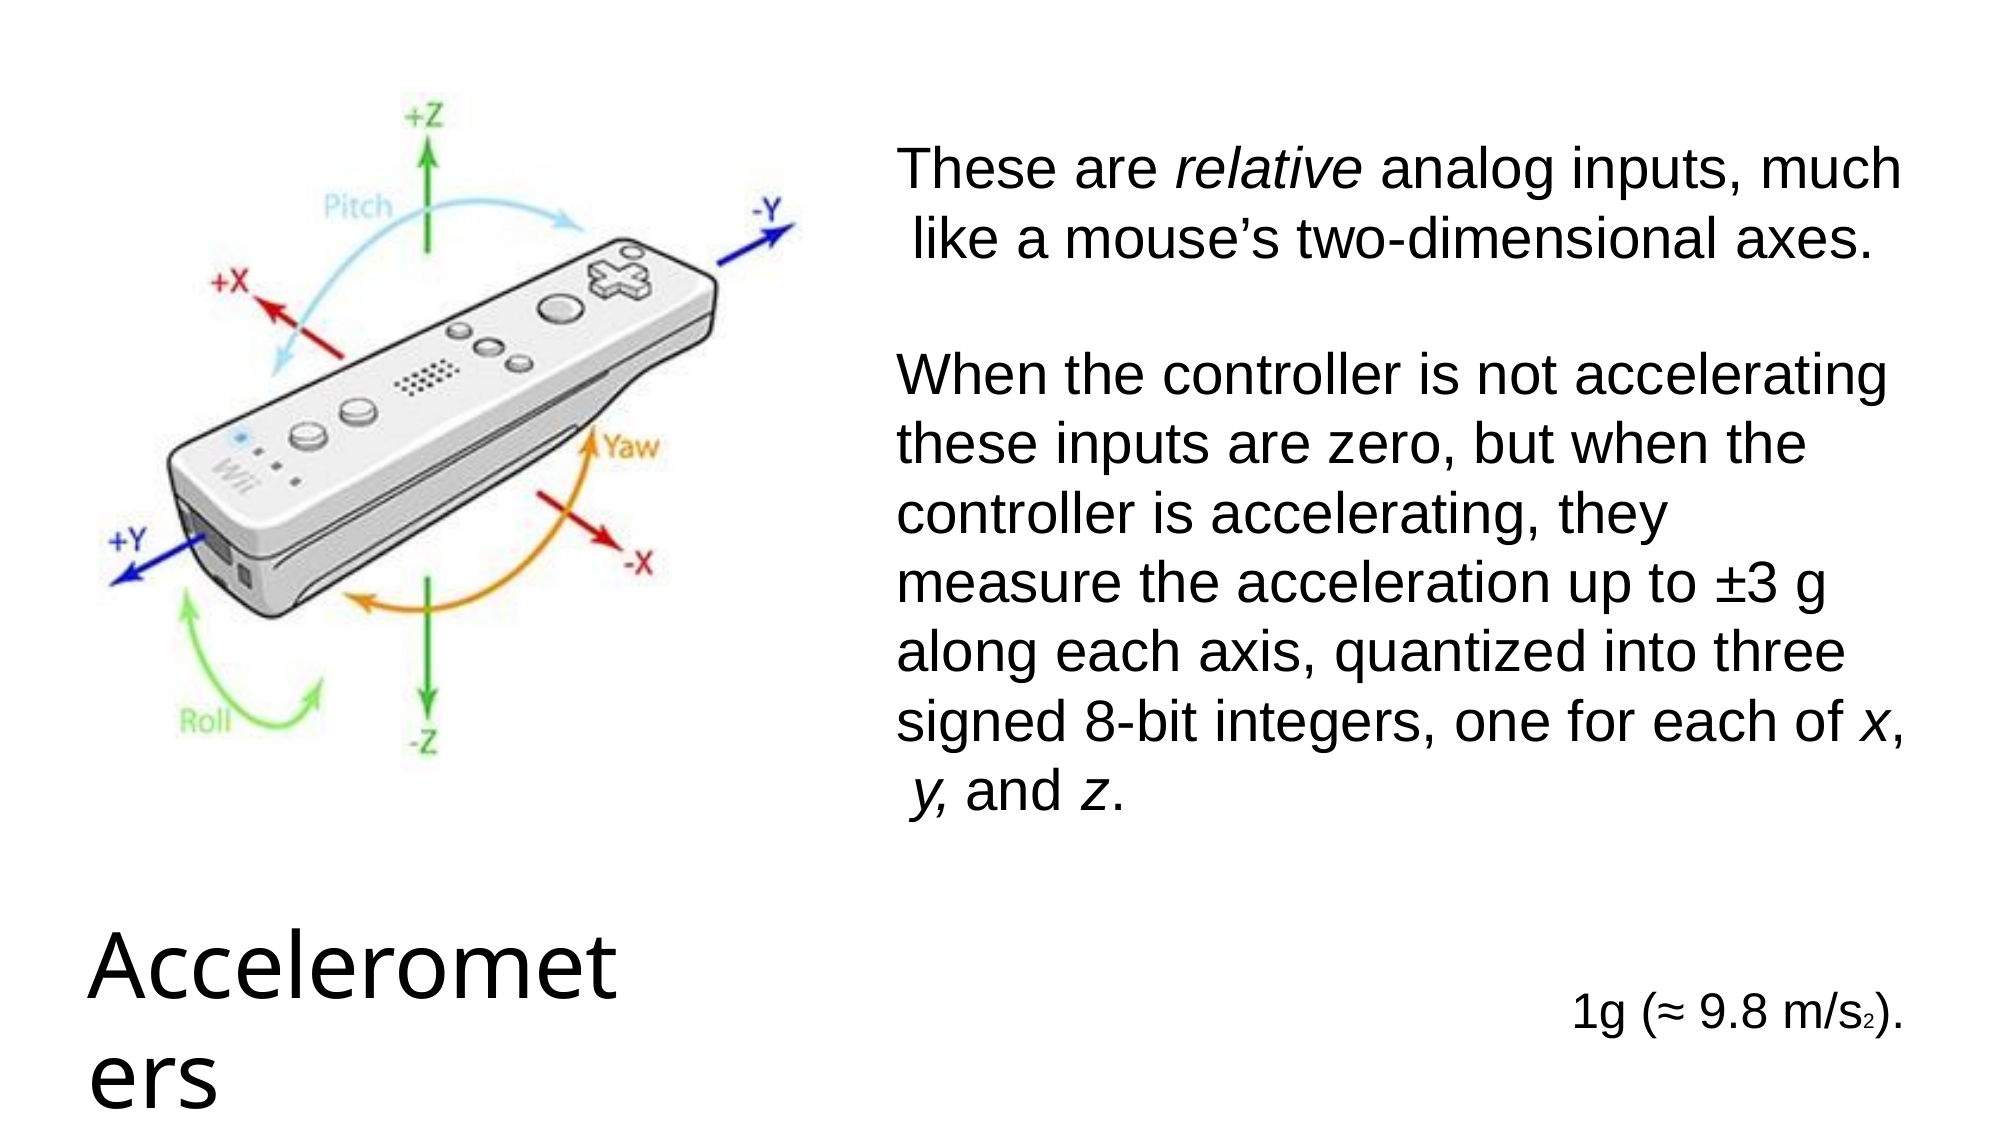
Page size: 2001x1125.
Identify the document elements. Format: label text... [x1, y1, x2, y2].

title These are relative analog inputs, much like a mouse’s two-dimensional axes. [894, 103, 1906, 294]
text_box When the controller is not accelerating these inputs are zero, but when the controller is accelerating, they measure the acceleration up to ±3 g along each axis, quantized into three signed 8-bit integers, one for each of x, y, and z. [894, 336, 1909, 825]
text_box [98, 92, 803, 773]
text_box Accelerometers [85, 905, 665, 1125]
text_box 1g (≈ 9.8 m/s2). [1569, 976, 1907, 1039]
